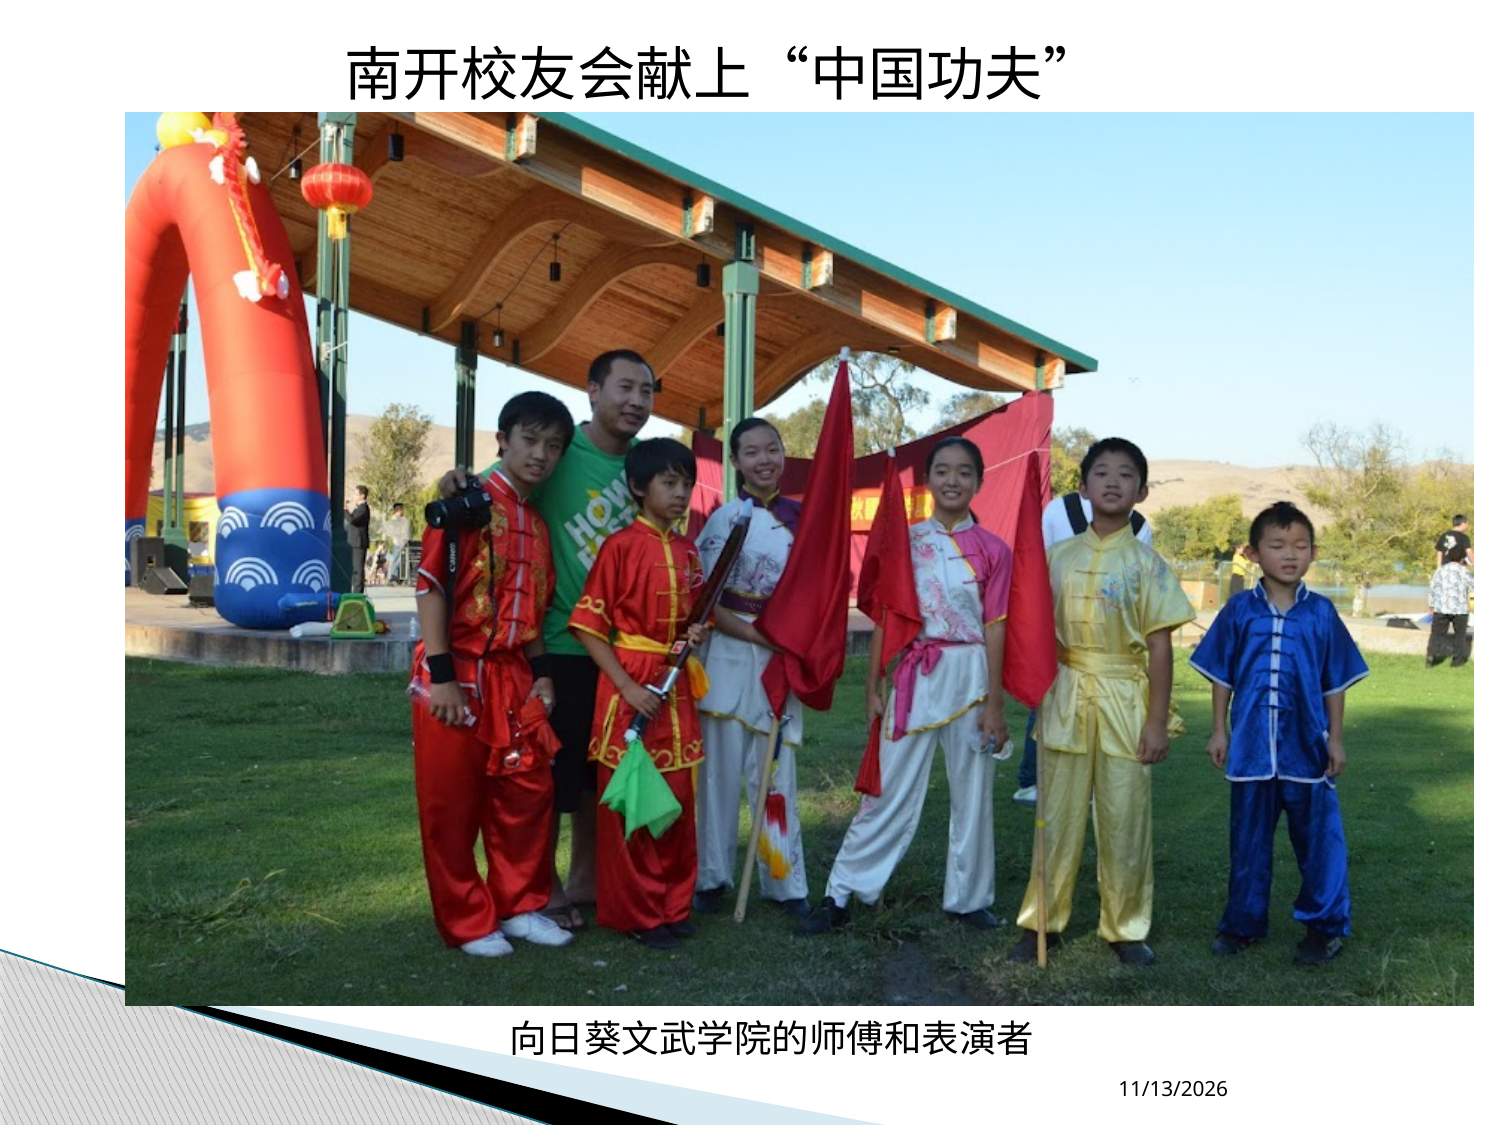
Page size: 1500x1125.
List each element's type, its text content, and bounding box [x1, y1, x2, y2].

text_box 南开校友会献上“中国功夫” [329, 29, 1117, 112]
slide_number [1103, 1051, 1419, 1112]
text_box 向日葵文武学院的师傅和表演者 [494, 1018, 1050, 1068]
picture [124, 112, 1474, 1006]
